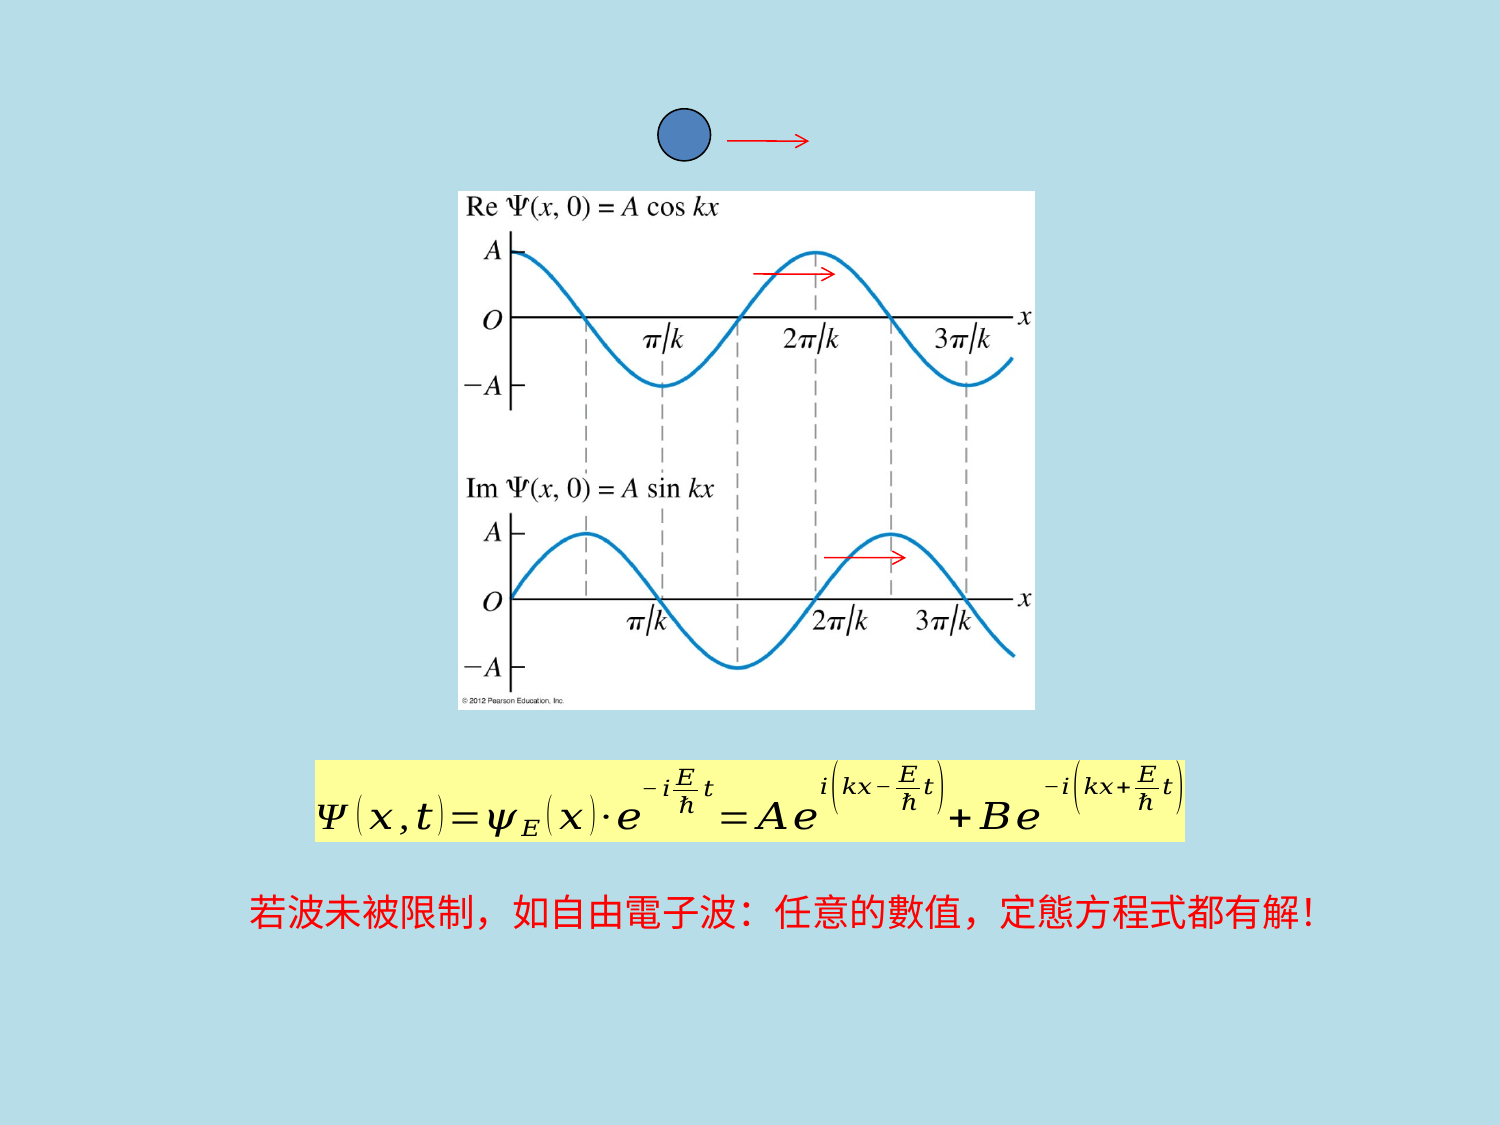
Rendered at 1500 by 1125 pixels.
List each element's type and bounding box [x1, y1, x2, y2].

picture [458, 191, 1035, 710]
text_box [657, 108, 711, 161]
